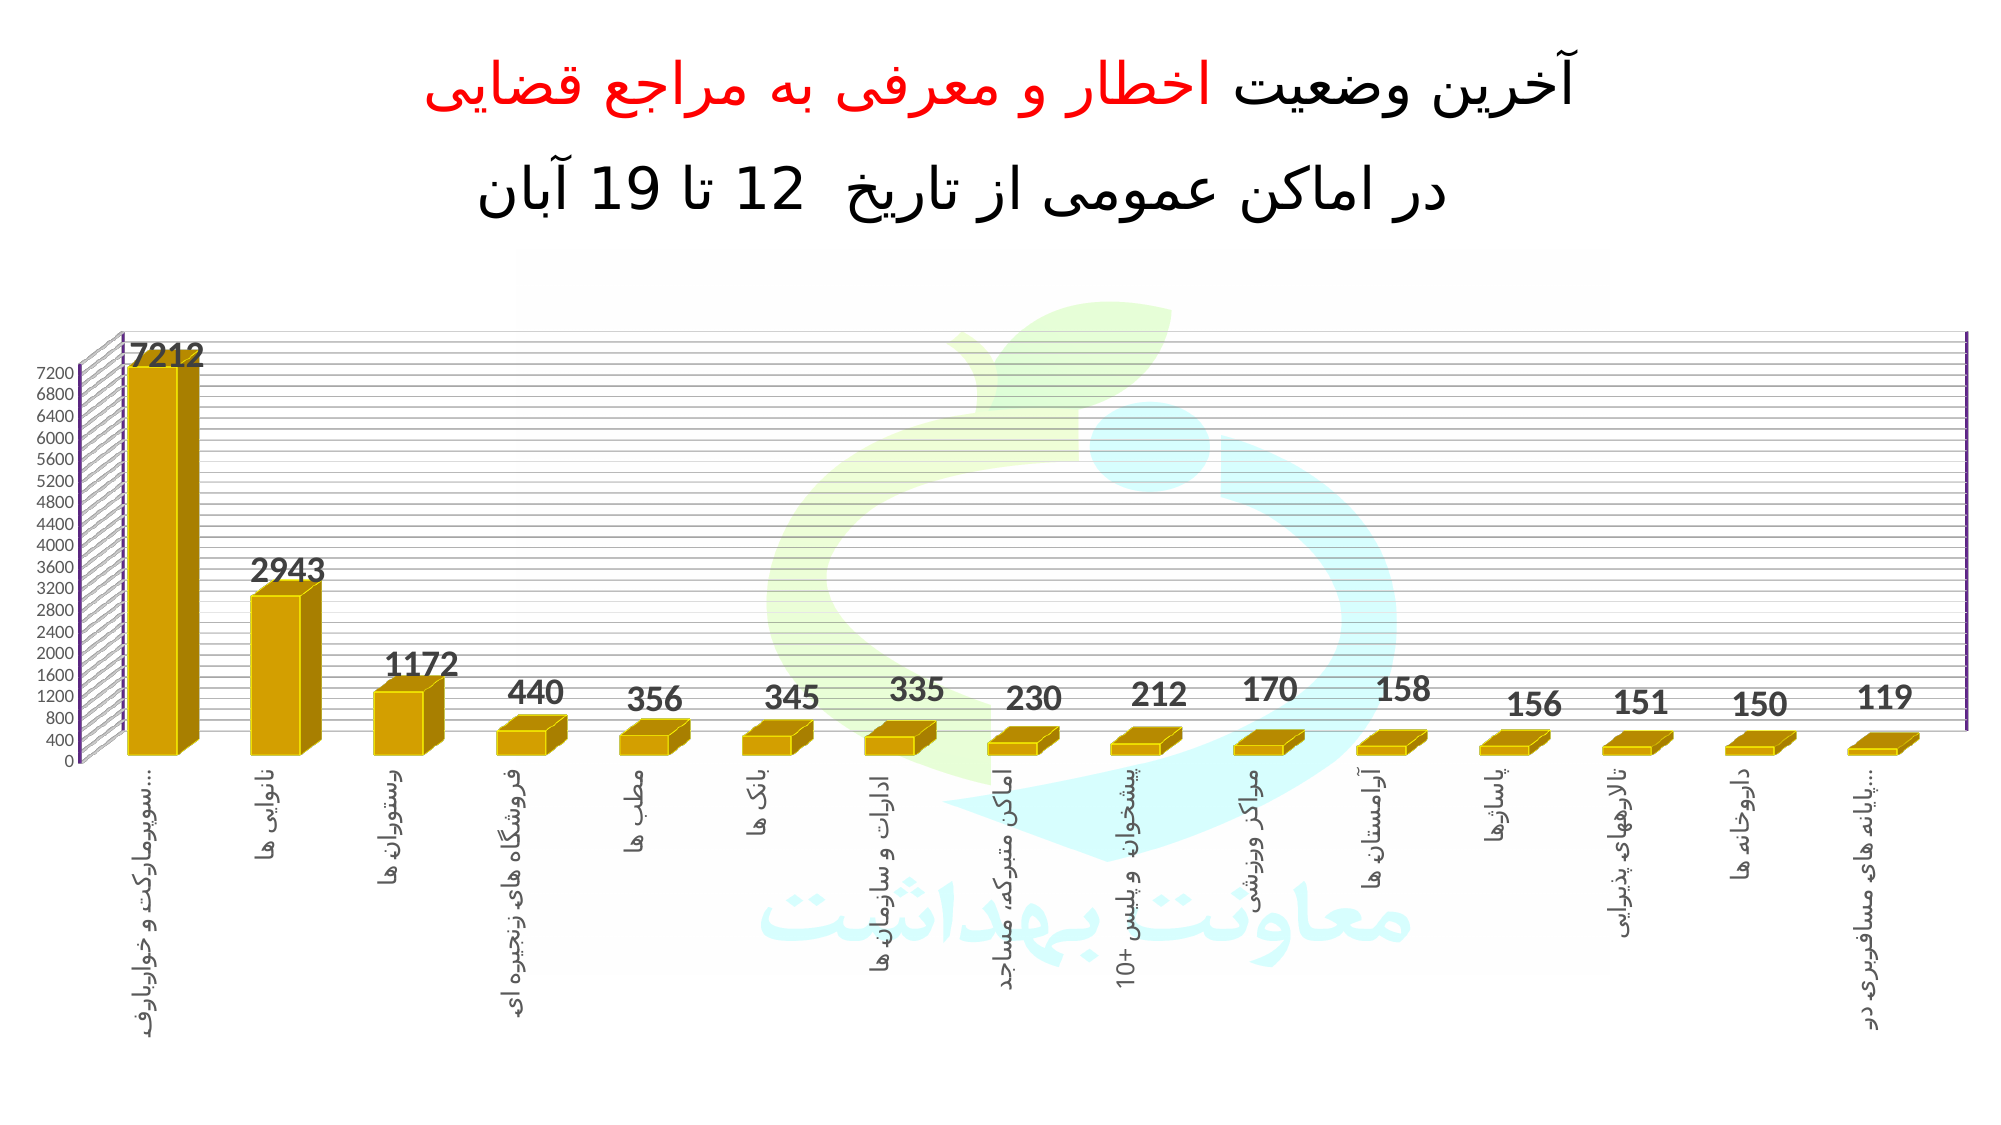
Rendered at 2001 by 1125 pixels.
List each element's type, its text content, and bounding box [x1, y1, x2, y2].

chart [20, 233, 2000, 1065]
title آخرین وضعیت اخطار و معرفی به مراجع قضایی در اماکن عمومی از تاریخ 12 تا 19 آبان [0, 22, 2000, 210]
